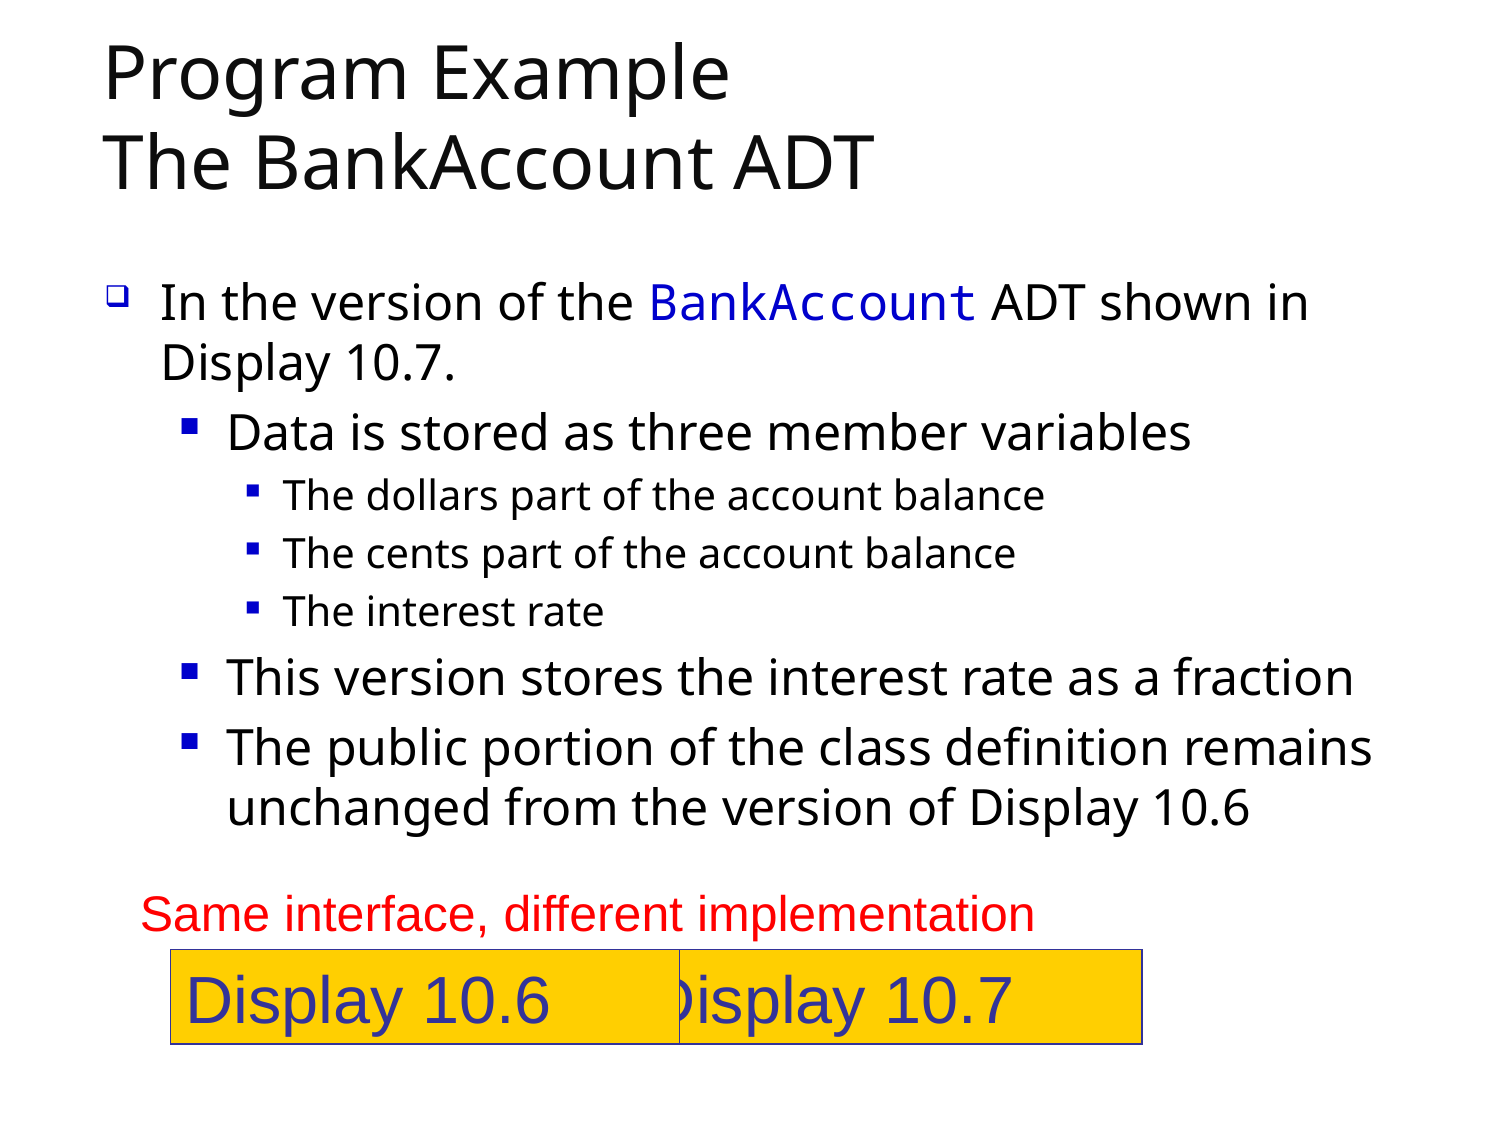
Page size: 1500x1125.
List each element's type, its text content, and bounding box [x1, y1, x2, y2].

list In the version of the BankAccount ADT shown in Display 10.7. Data is stored as three member variables The dollars part of the account balance The cents part of the account balance The interest rate This version stores the interest rate as a fraction The public portion of the class definition remains unchanged from the version of Display 10.6 [89, 262, 1451, 1013]
text_box Display 10.7 [680, 949, 1142, 1045]
title Program Example The BankAccount ADT [87, 49, 1451, 213]
text_box Same interface, different implementation [125, 873, 1350, 949]
text_box Display 10.6 [170, 949, 680, 1045]
